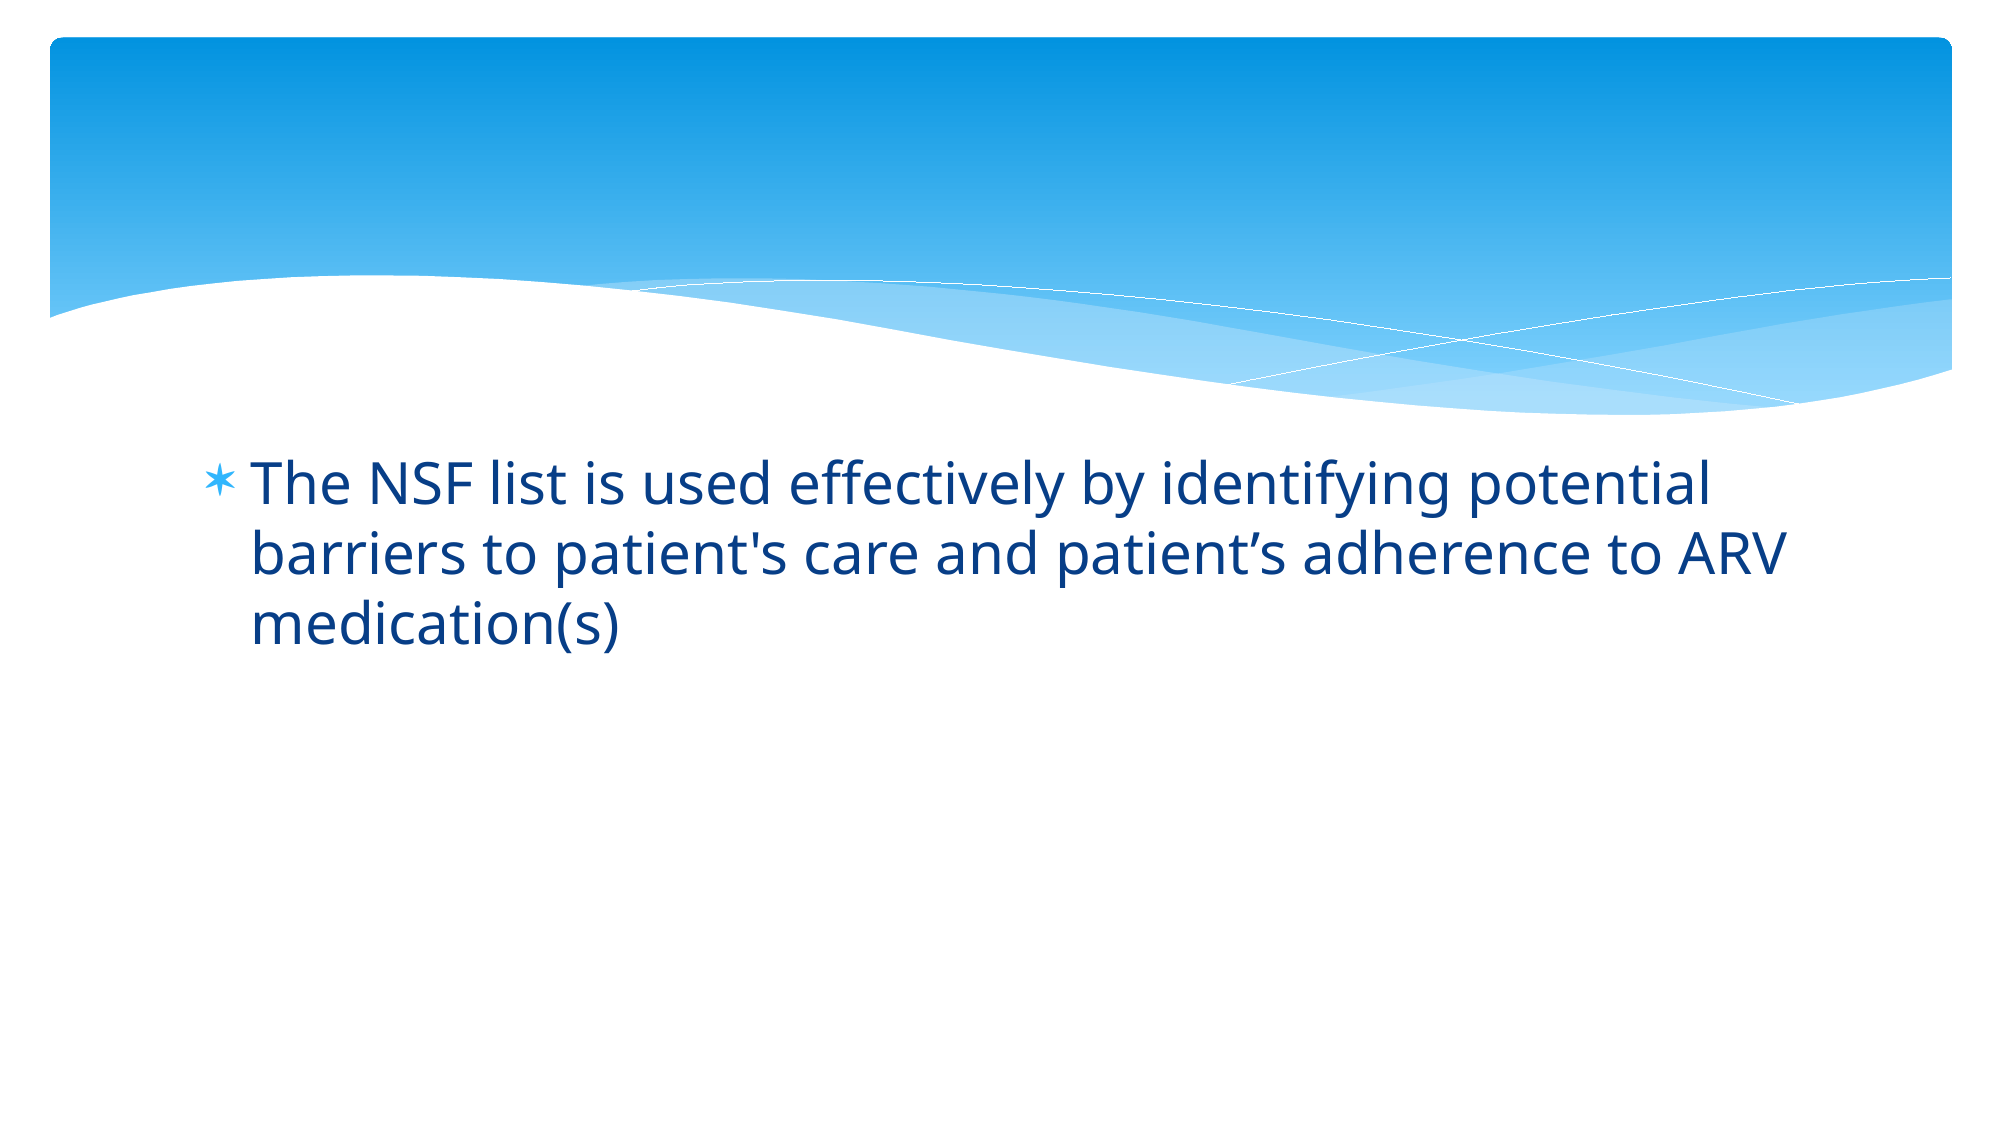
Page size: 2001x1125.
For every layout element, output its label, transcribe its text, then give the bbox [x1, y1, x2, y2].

list The NSF list is used effectively by identifying potential barriers to patient's care and patient’s adherence to ARV medication(s) [190, 438, 1812, 1005]
